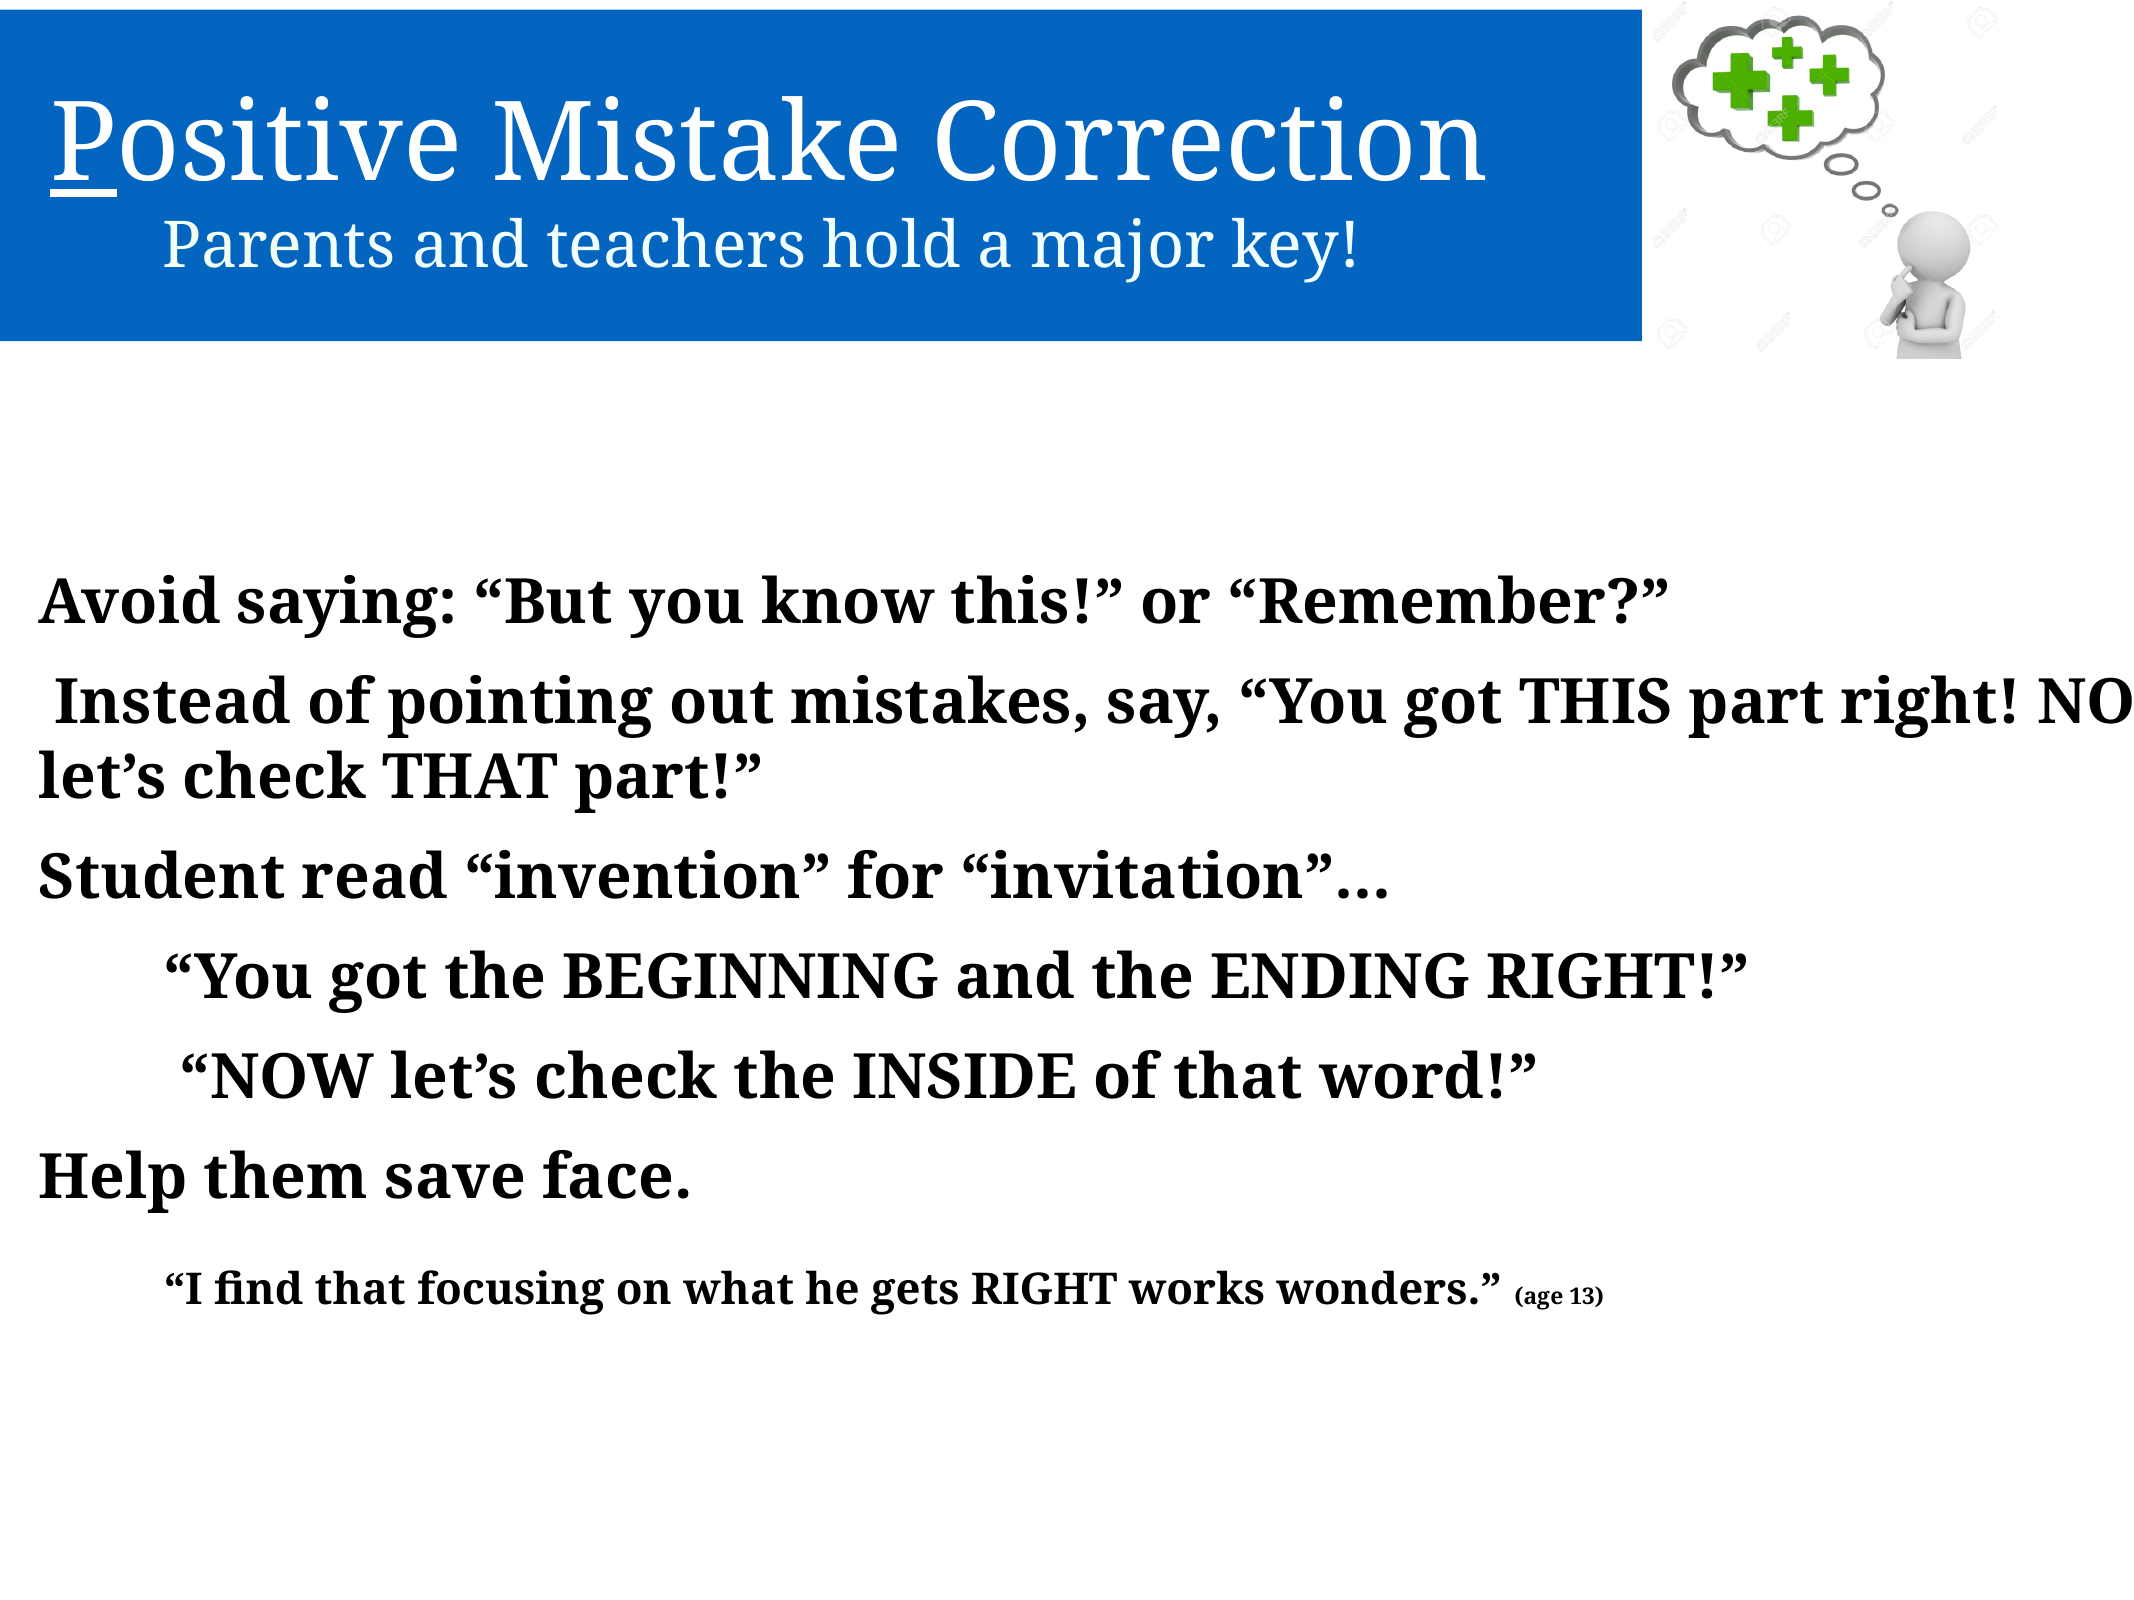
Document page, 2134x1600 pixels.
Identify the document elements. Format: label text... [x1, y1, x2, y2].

picture [1641, 0, 2009, 359]
list Avoid saying: “But you know this!” or “Remember?” Instead of pointing out mistakes, say, “You got THIS part right! NOW let’s check THAT part!” Student read “invention” for “invitation”… “You got the BEGINNING and the ENDING RIGHT!” “NOW let’s check the INSIDE of that word!” Help them save face. “I find that focusing on what he gets RIGHT works wonders.” (age 13) [38, 347, 2134, 1528]
title Positive Mistake Correction Parents and teachers hold a major key! [0, 9, 1641, 342]
